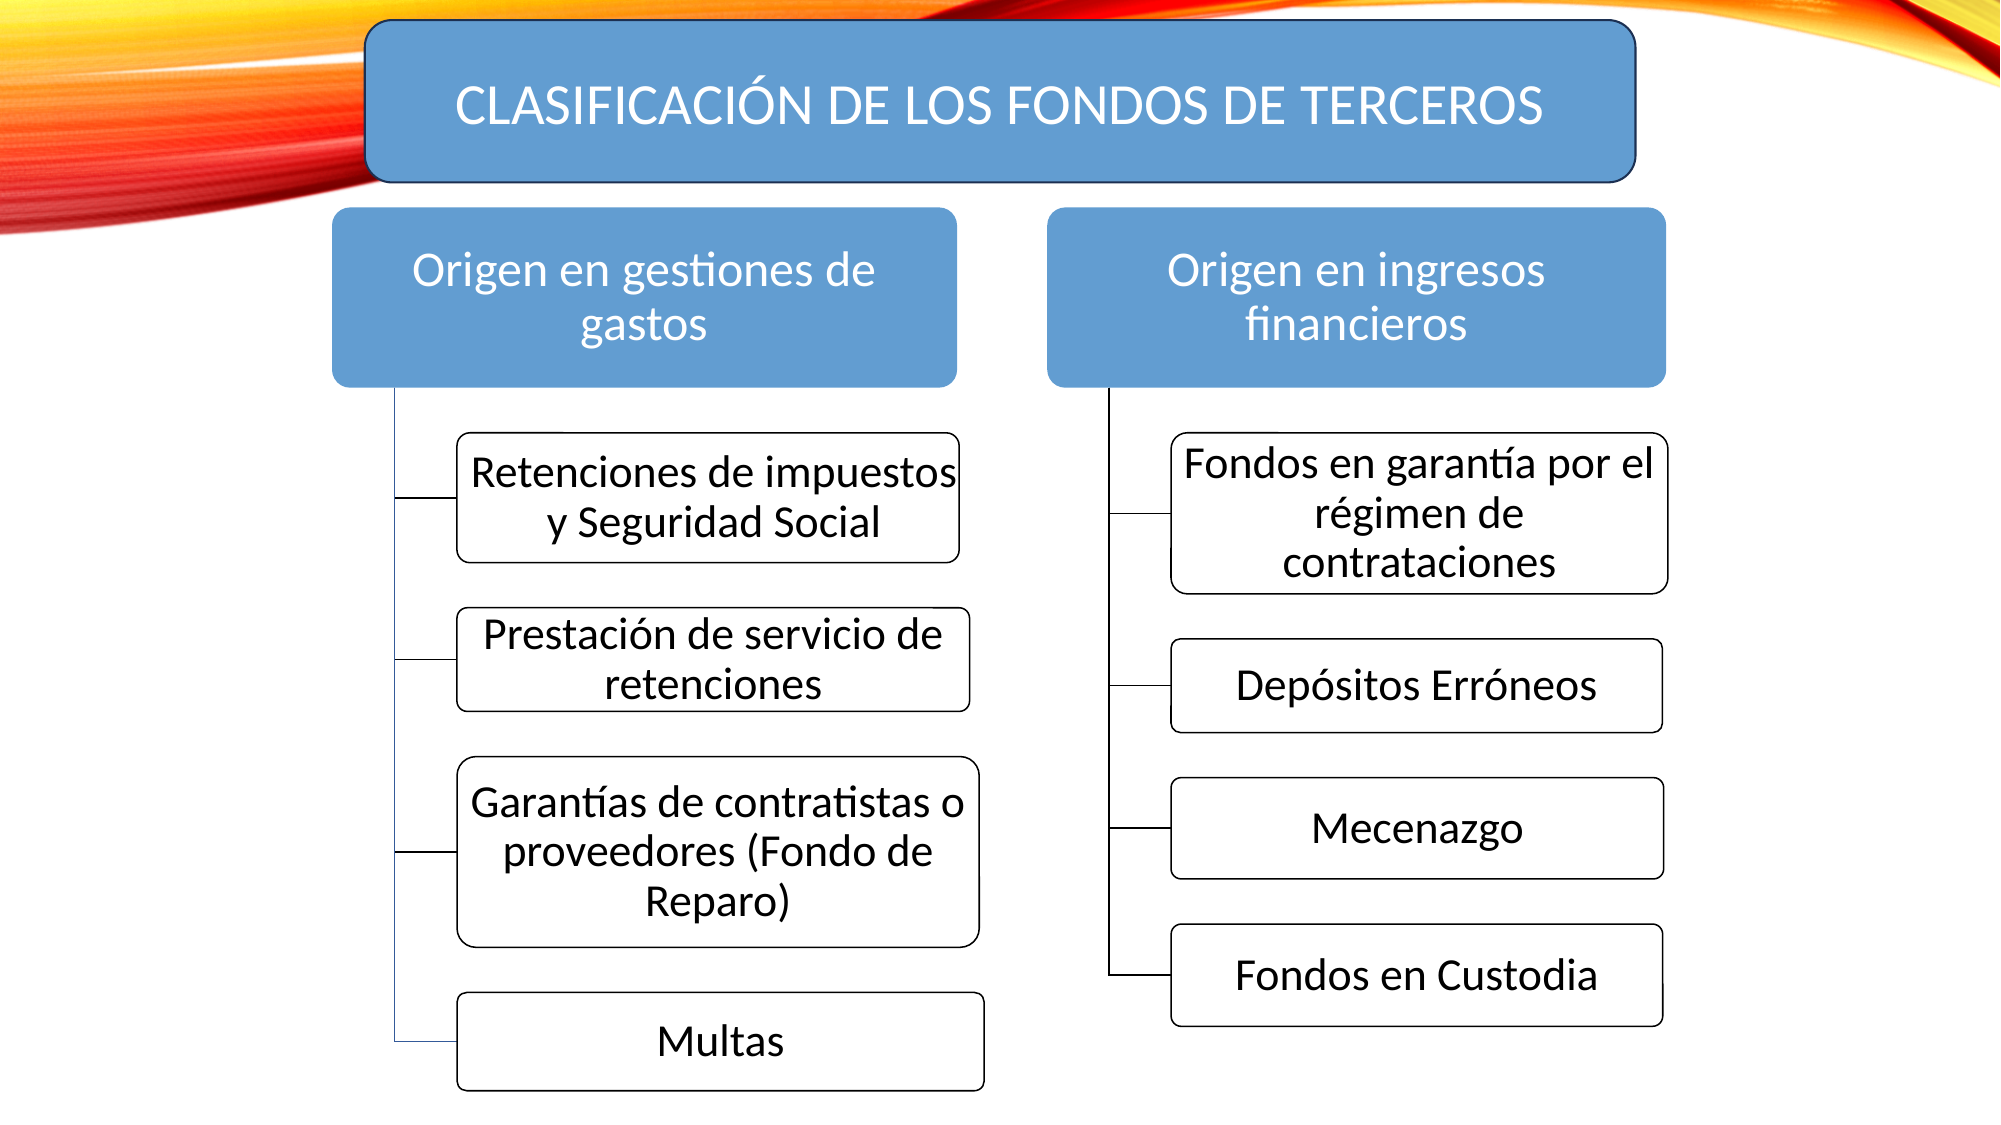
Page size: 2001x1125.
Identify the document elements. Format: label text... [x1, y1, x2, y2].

picture [0, 0, 2000, 237]
text_box CLASIFICACIÓN DE LOS FONDOS DE TERCEROS [364, 20, 1636, 183]
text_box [331, 207, 1669, 1091]
